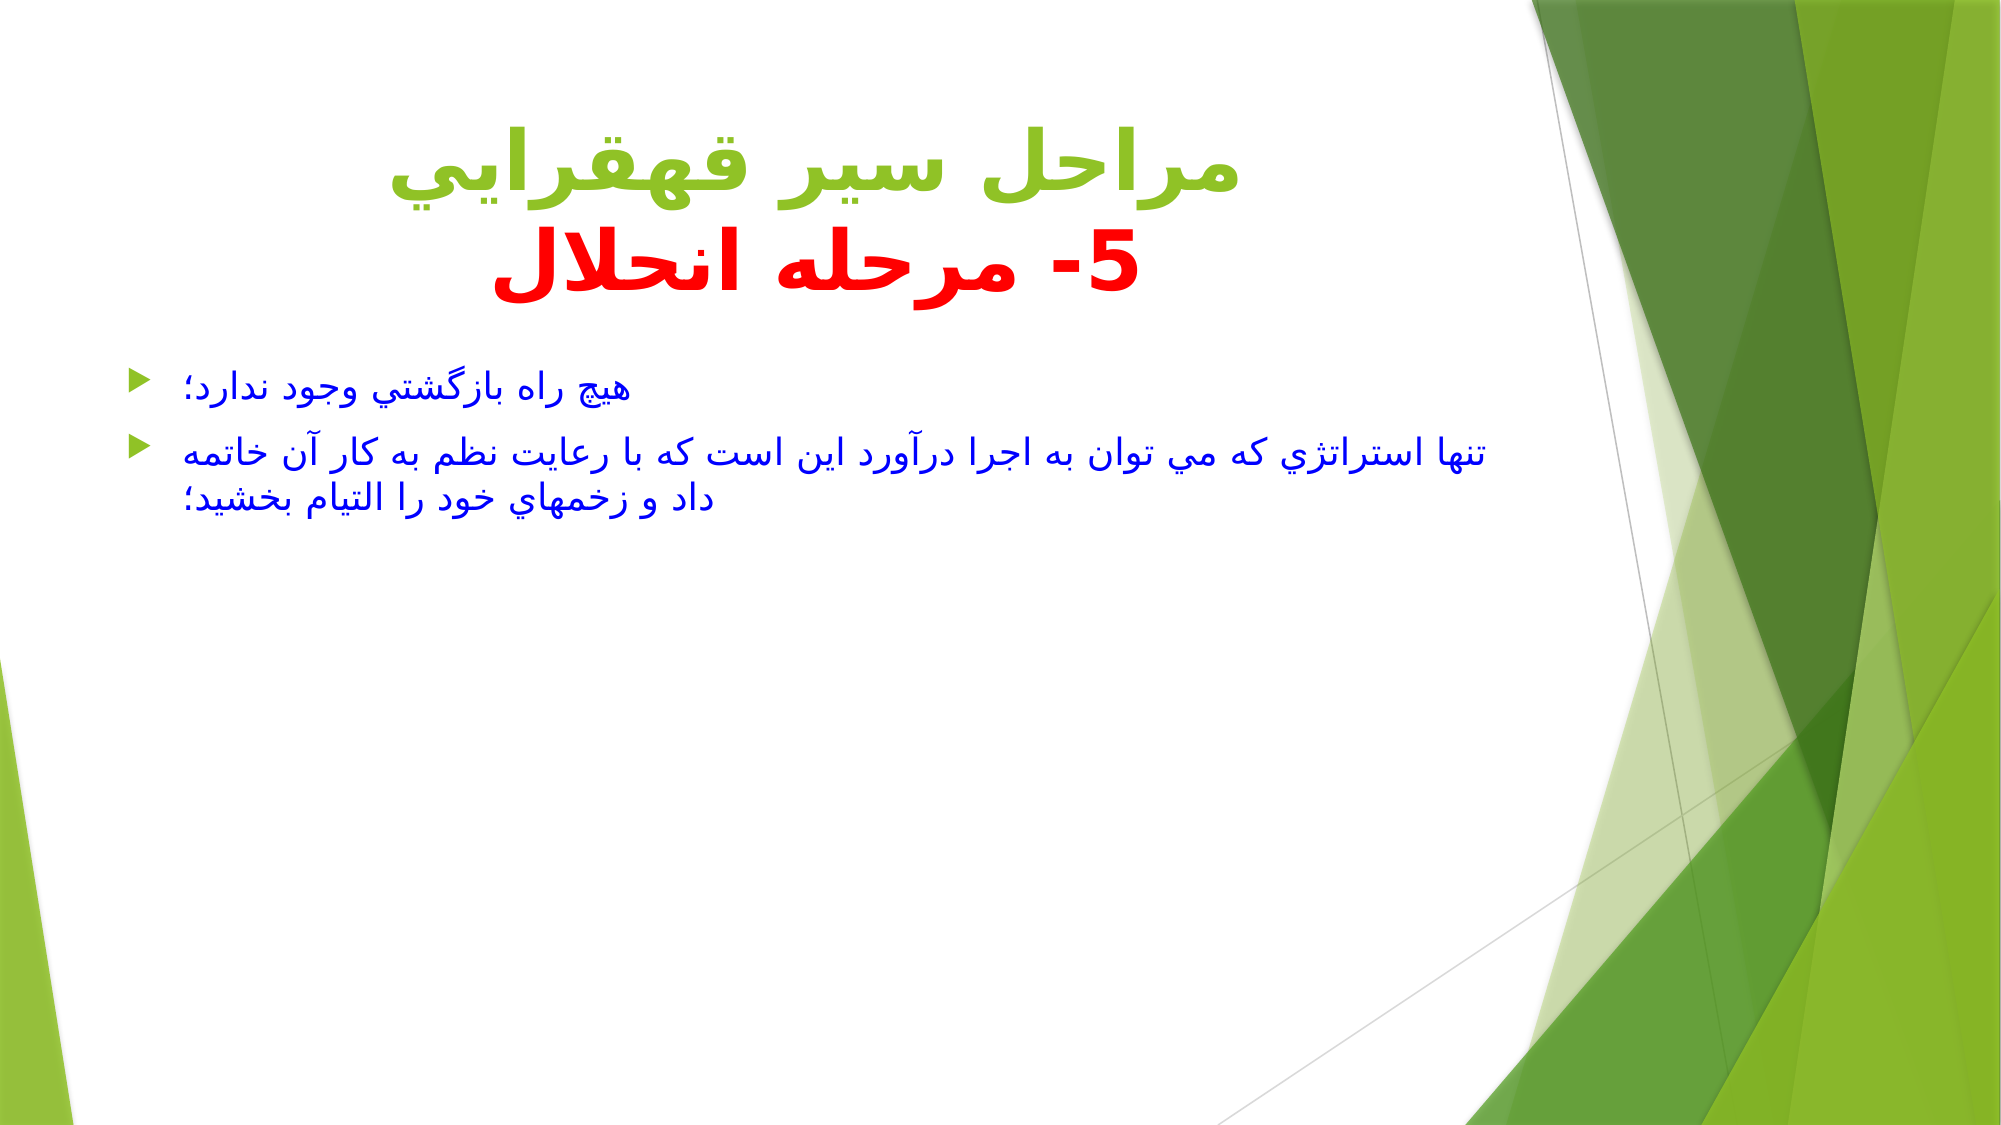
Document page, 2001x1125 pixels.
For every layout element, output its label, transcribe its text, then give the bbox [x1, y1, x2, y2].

title مراحل سير قهقرايي 5- مرحله انحلال [111, 99, 1522, 317]
list هيچ راه بازگشتي وجود ندارد؛ تنها استراتژي كه مي توان به اجرا درآورد اين است كه با رعايت نظم به كار آن خاتمه داد و زخمهاي خود را التيام بخشيد؛ [111, 354, 1522, 992]
